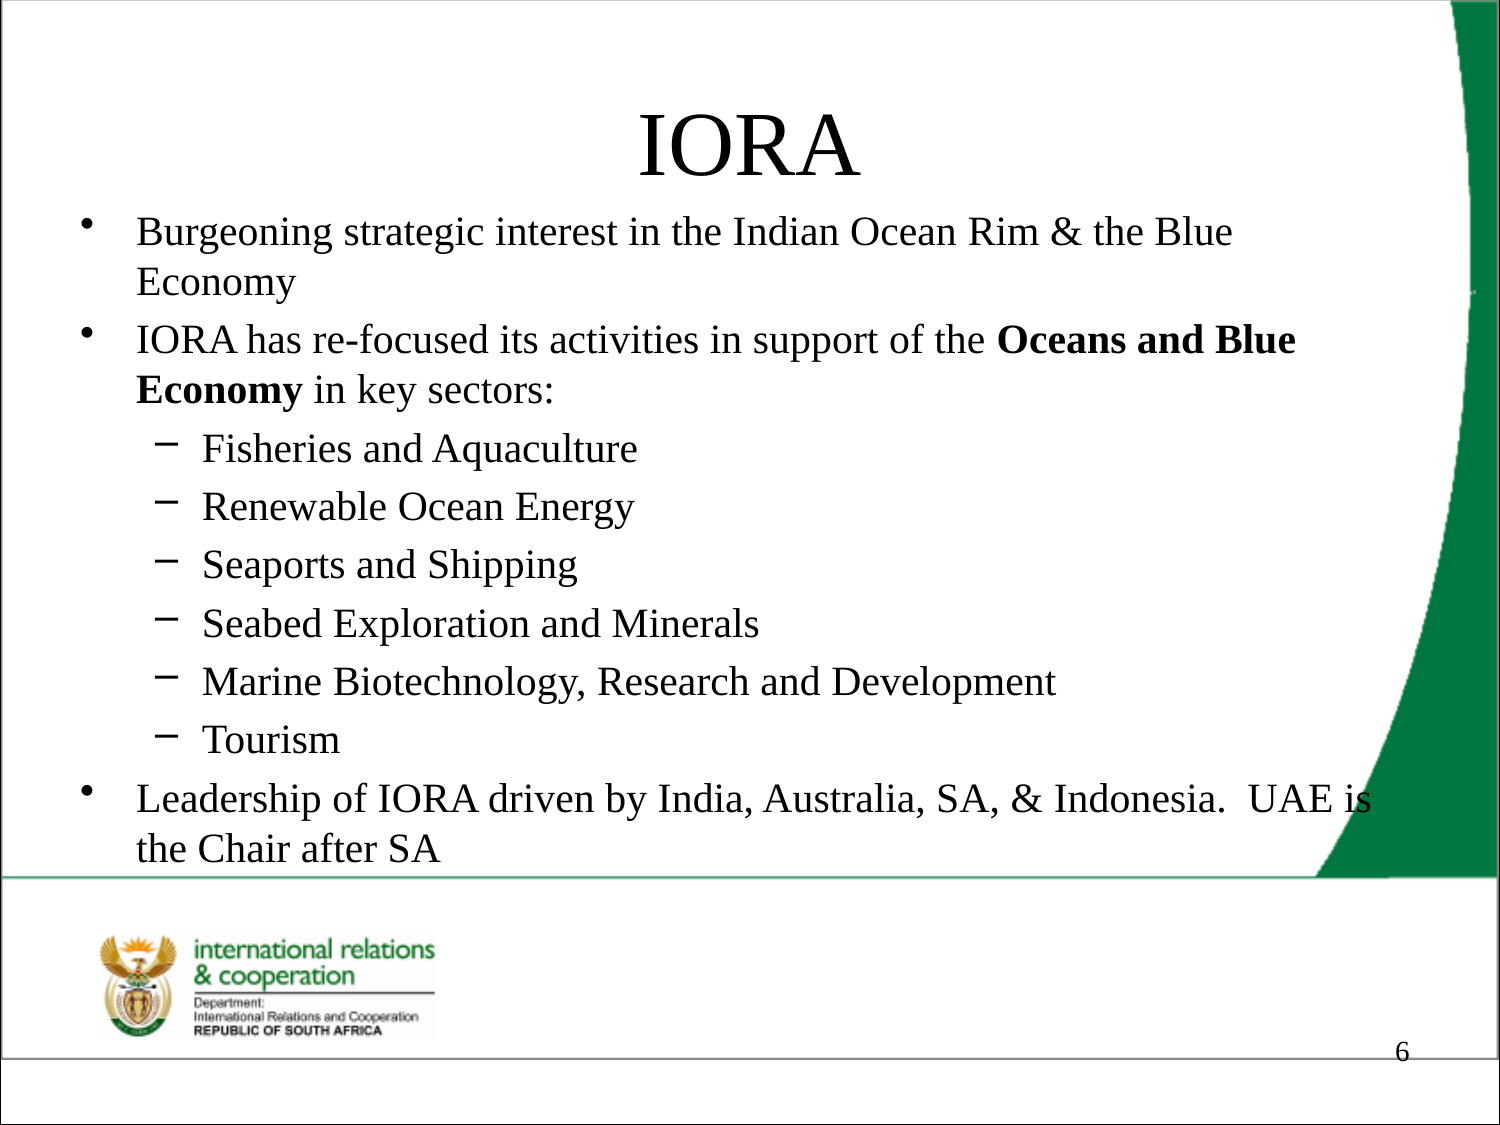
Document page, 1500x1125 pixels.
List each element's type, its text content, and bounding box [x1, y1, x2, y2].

picture [1, 0, 1499, 1060]
list Burgeoning strategic interest in the Indian Ocean Rim & the Blue Economy IORA has re-focused its activities in support of the Oceans and Blue Economy in key sectors: Fisheries and Aquaculture Renewable Ocean Energy Seaports and Shipping Seabed Exploration and Minerals Marine Biotechnology, Research and Development Tourism Leadership of IORA driven by India, Australia, SA, & Indonesia. UAE is the Chair after SA [64, 196, 1416, 939]
slide_number 6 [1074, 1024, 1426, 1103]
title IORA [74, 44, 1426, 233]
